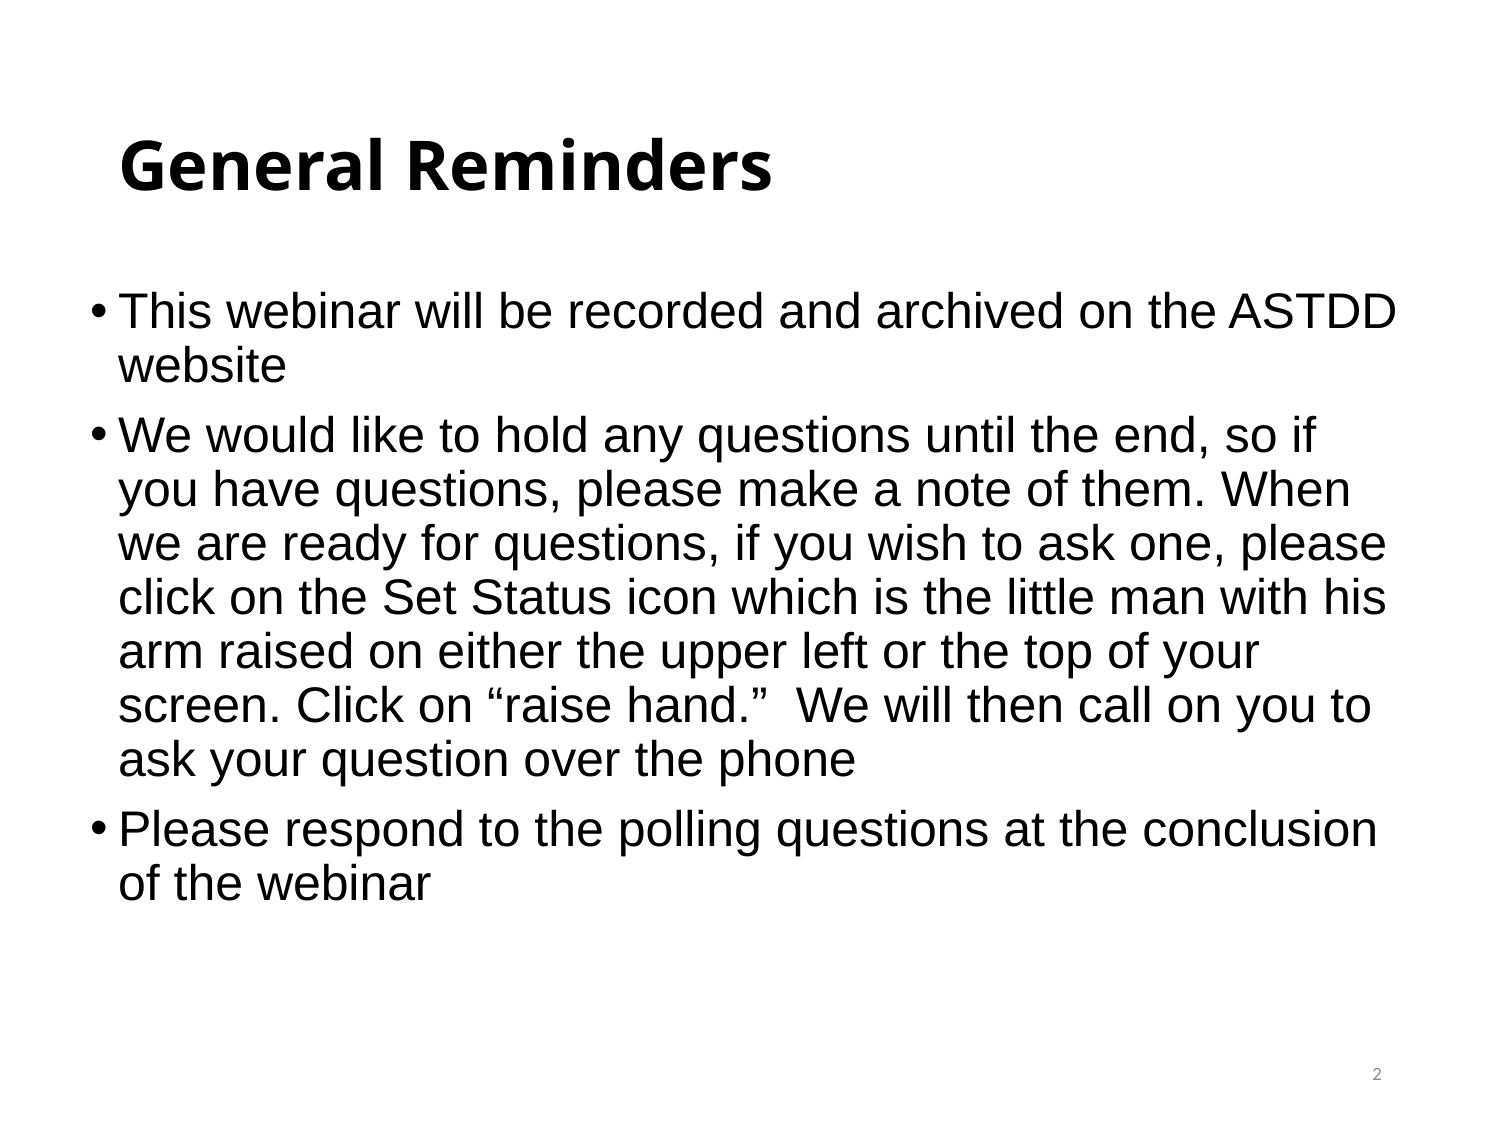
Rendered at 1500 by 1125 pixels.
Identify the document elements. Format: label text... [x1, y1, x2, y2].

title General Reminders [103, 59, 1397, 278]
list This webinar will be recorded and archived on the ASTDD website We would like to hold any questions until the end, so if you have questions, please make a note of them. When we are ready for questions, if you wish to ask one, please click on the Set Status icon which is the little man with his arm raised on either the upper left or the top of your screen. Click on “raise hand.” We will then call on you to ask your question over the phone Please respond to the polling questions at the conclusion of the webinar [75, 278, 1425, 1071]
slide_number 2 [1059, 1042, 1397, 1103]
